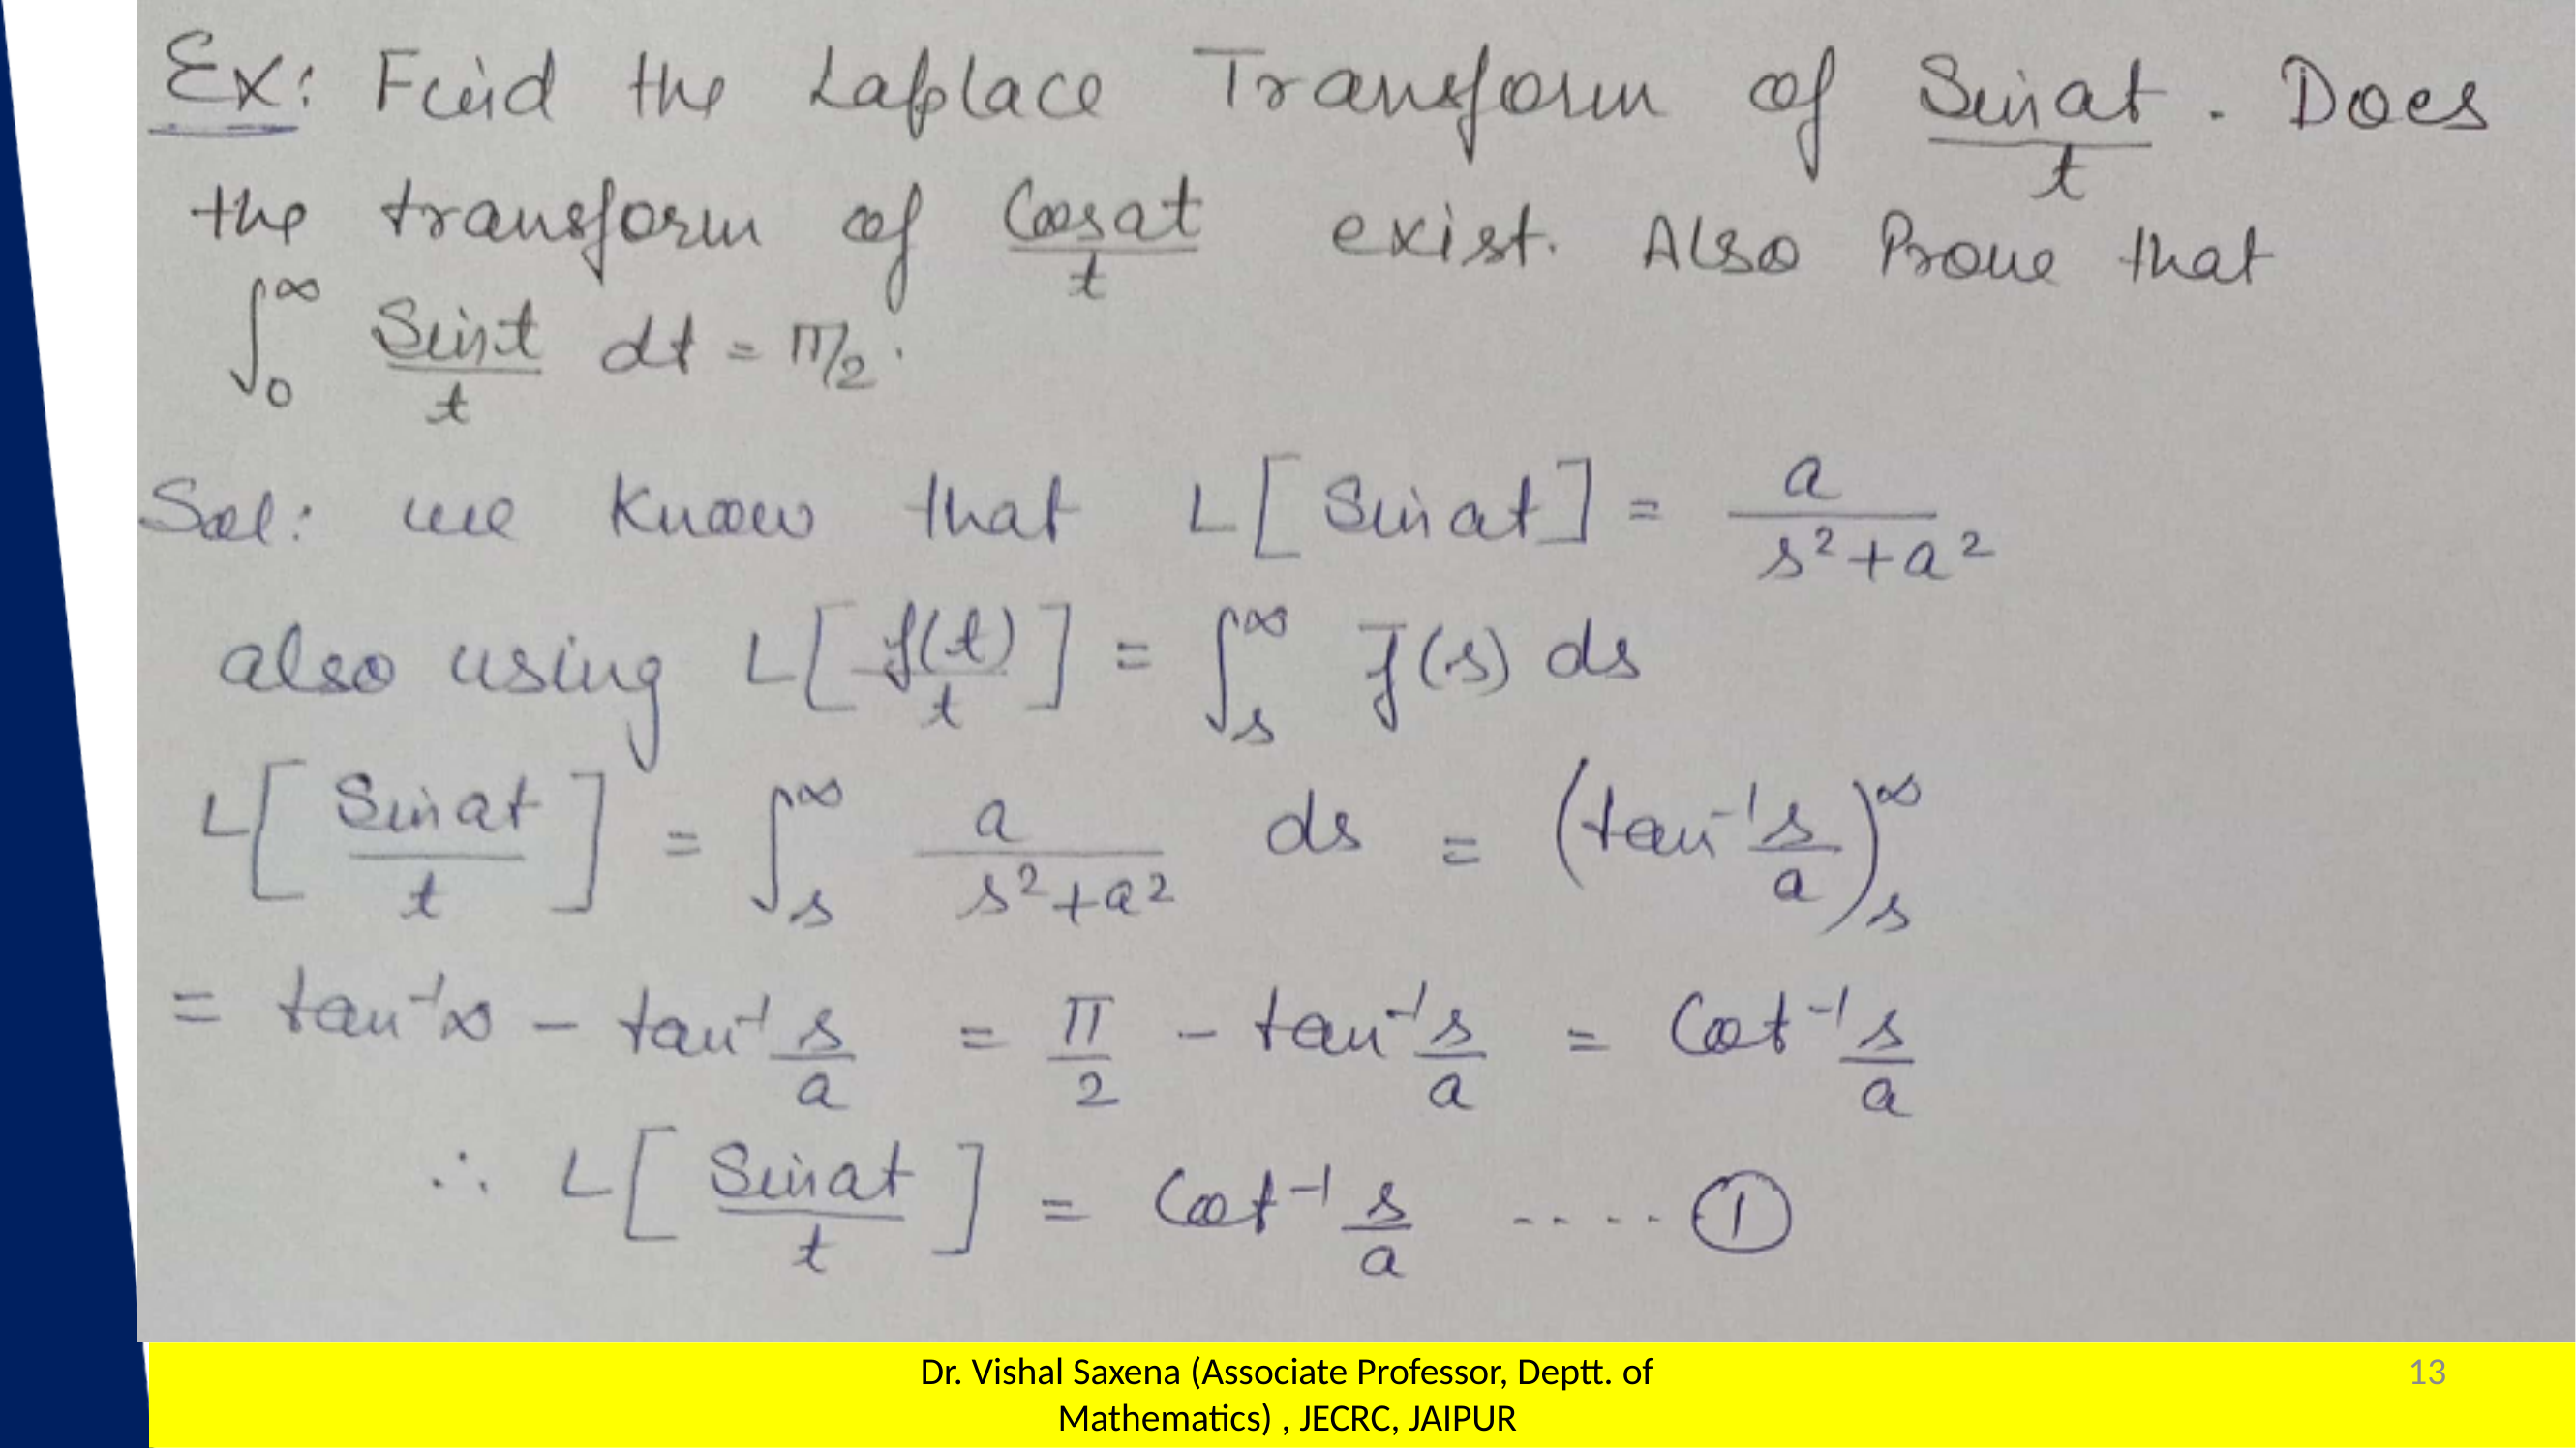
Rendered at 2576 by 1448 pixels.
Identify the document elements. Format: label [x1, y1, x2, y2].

text_box [0, 0, 2576, 1448]
picture [137, 0, 2576, 1342]
